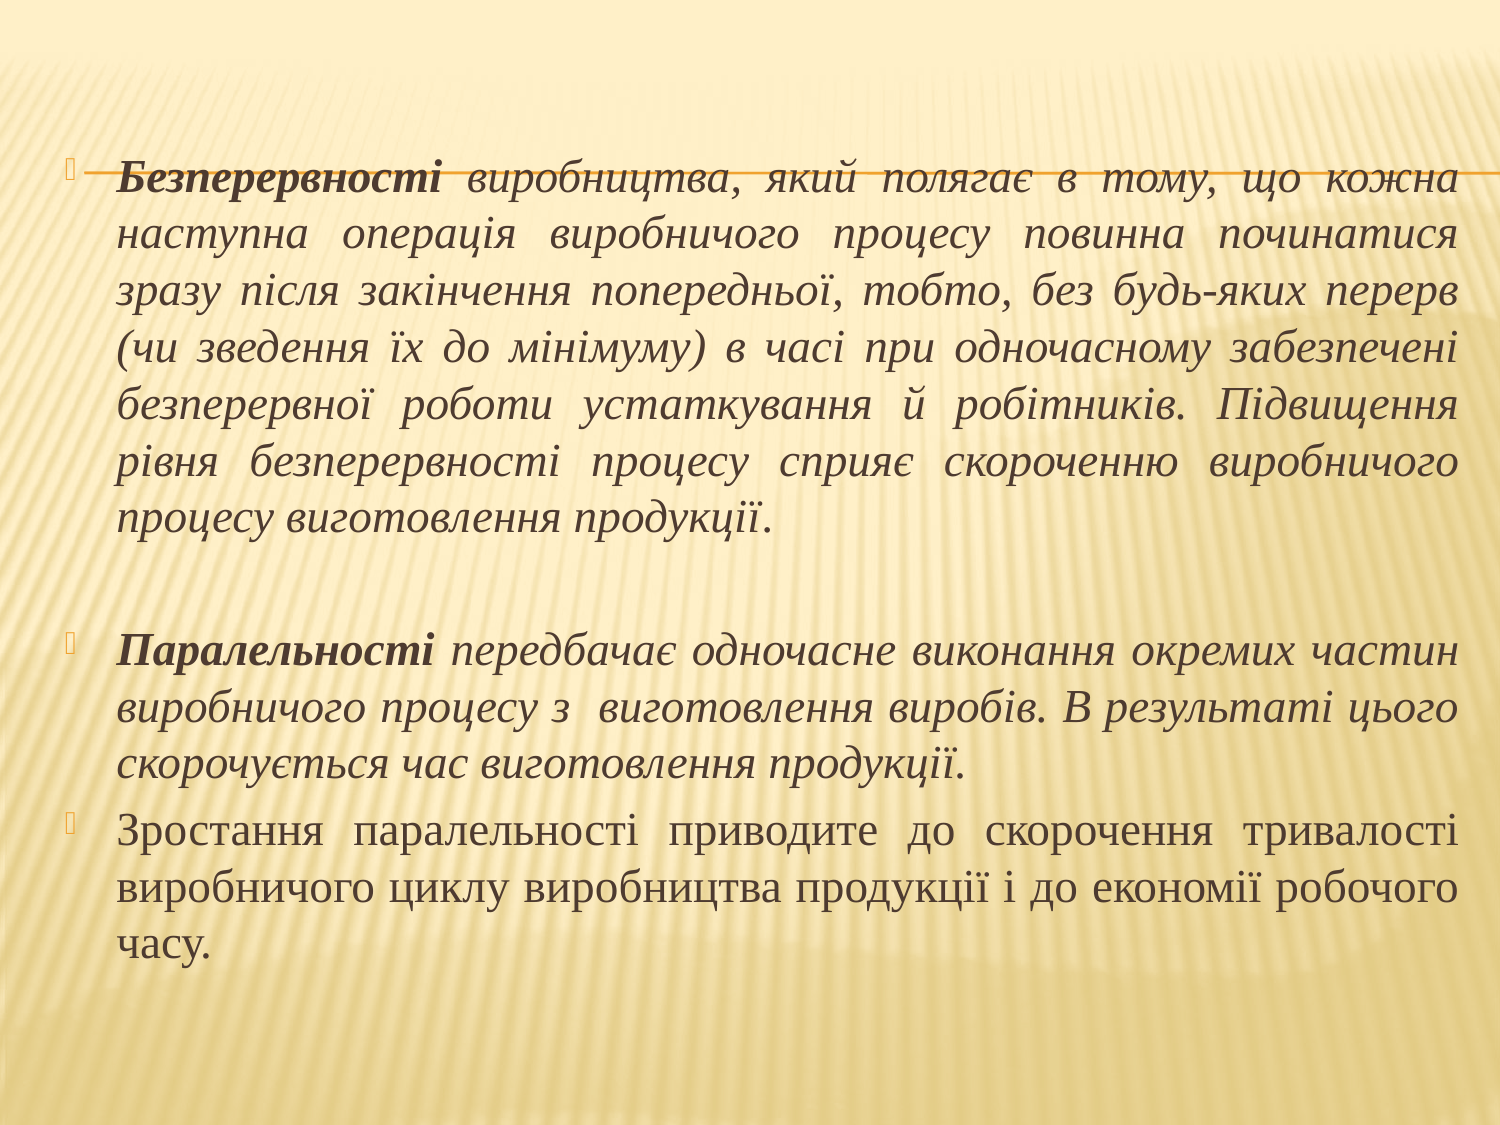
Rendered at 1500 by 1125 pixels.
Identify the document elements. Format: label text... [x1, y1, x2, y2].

list Безперервності виробництва, який полягає в тому, що кожна наступна операція виробничого процесу повинна починатися зразу після закінчення попередньої, тобто, без будь-яких перерв (чи зведення їх до мінімуму) в часі при одночасному забезпечені безперервної роботи устаткування й робітників. Підвищення рівня безперервності процесу сприяє скороченню виробничого процесу виготовлення продукції. Паралельності передбачає одночасне виконання окремих частин виробничого процесу з виготовлення виробів. В результаті цього скорочується час виготовлення продукції. Зростання паралельності приводите до скорочення тривалості виробничого циклу виробництва продукції і до економії робочого часу. [50, 137, 1475, 998]
